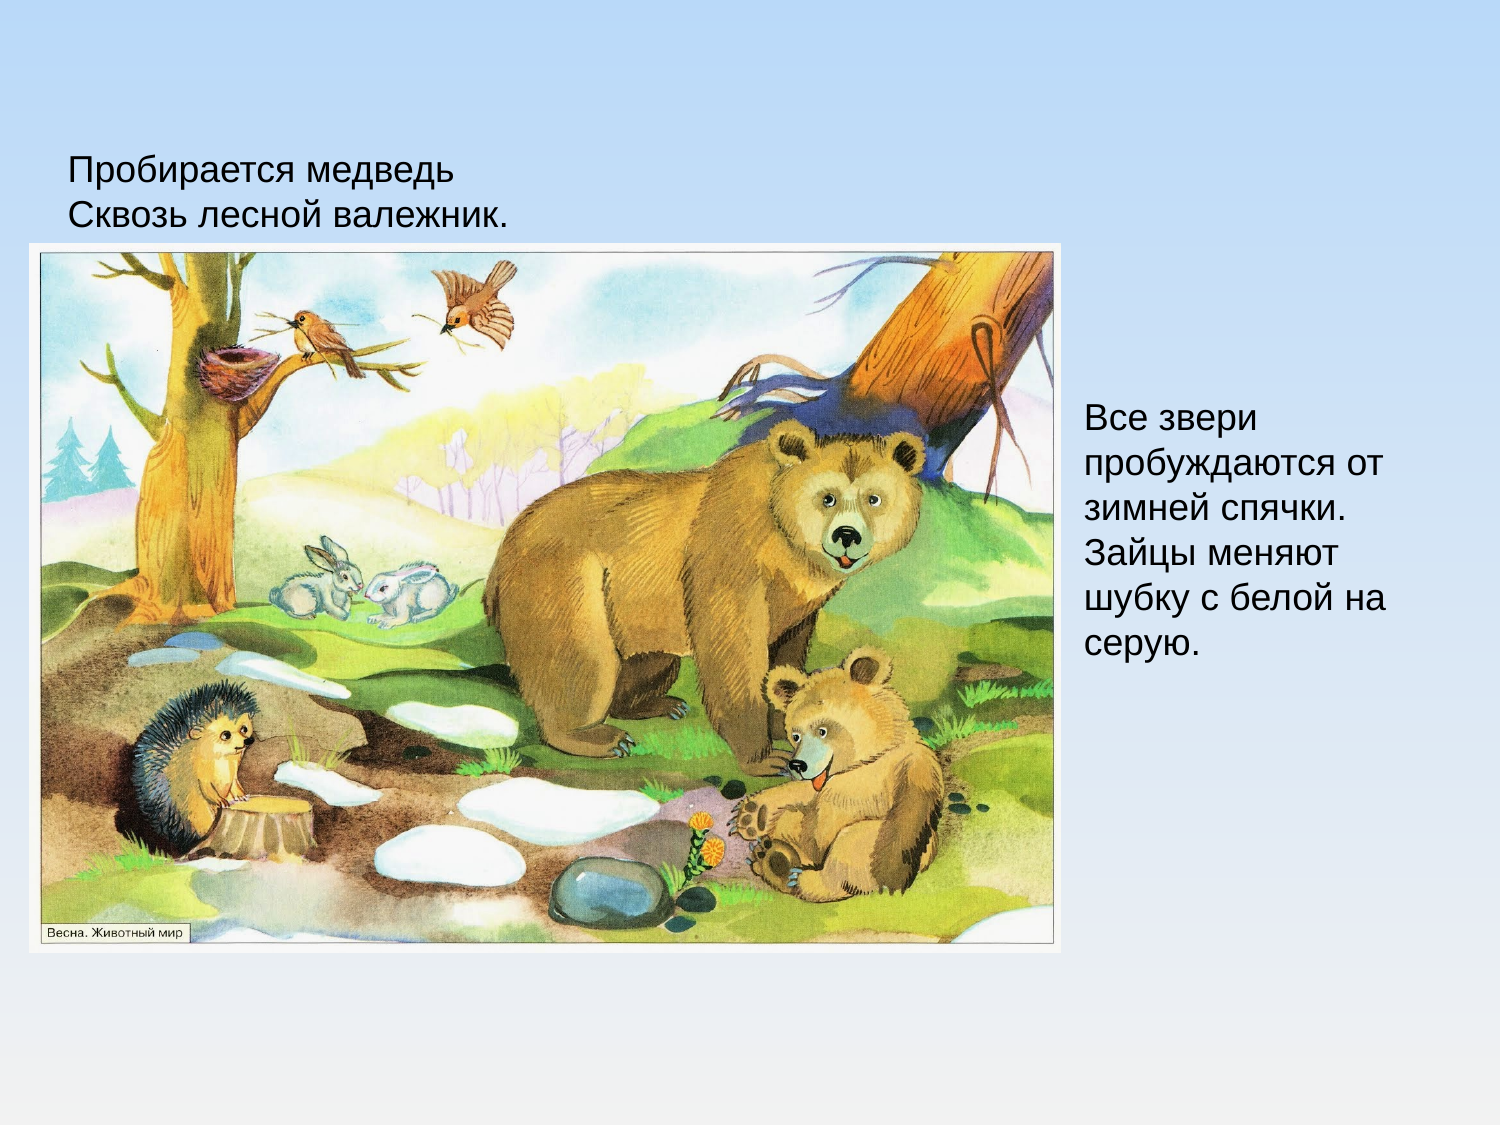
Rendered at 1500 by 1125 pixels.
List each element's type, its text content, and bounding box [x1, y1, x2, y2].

text_box Все звери пробуждаются от зимней спячки. Зайцы меняют шубку с белой на серую. [1068, 385, 1450, 670]
text_box Пробирается медведь Сквозь лесной валежник. [53, 137, 803, 241]
picture [29, 243, 1061, 953]
